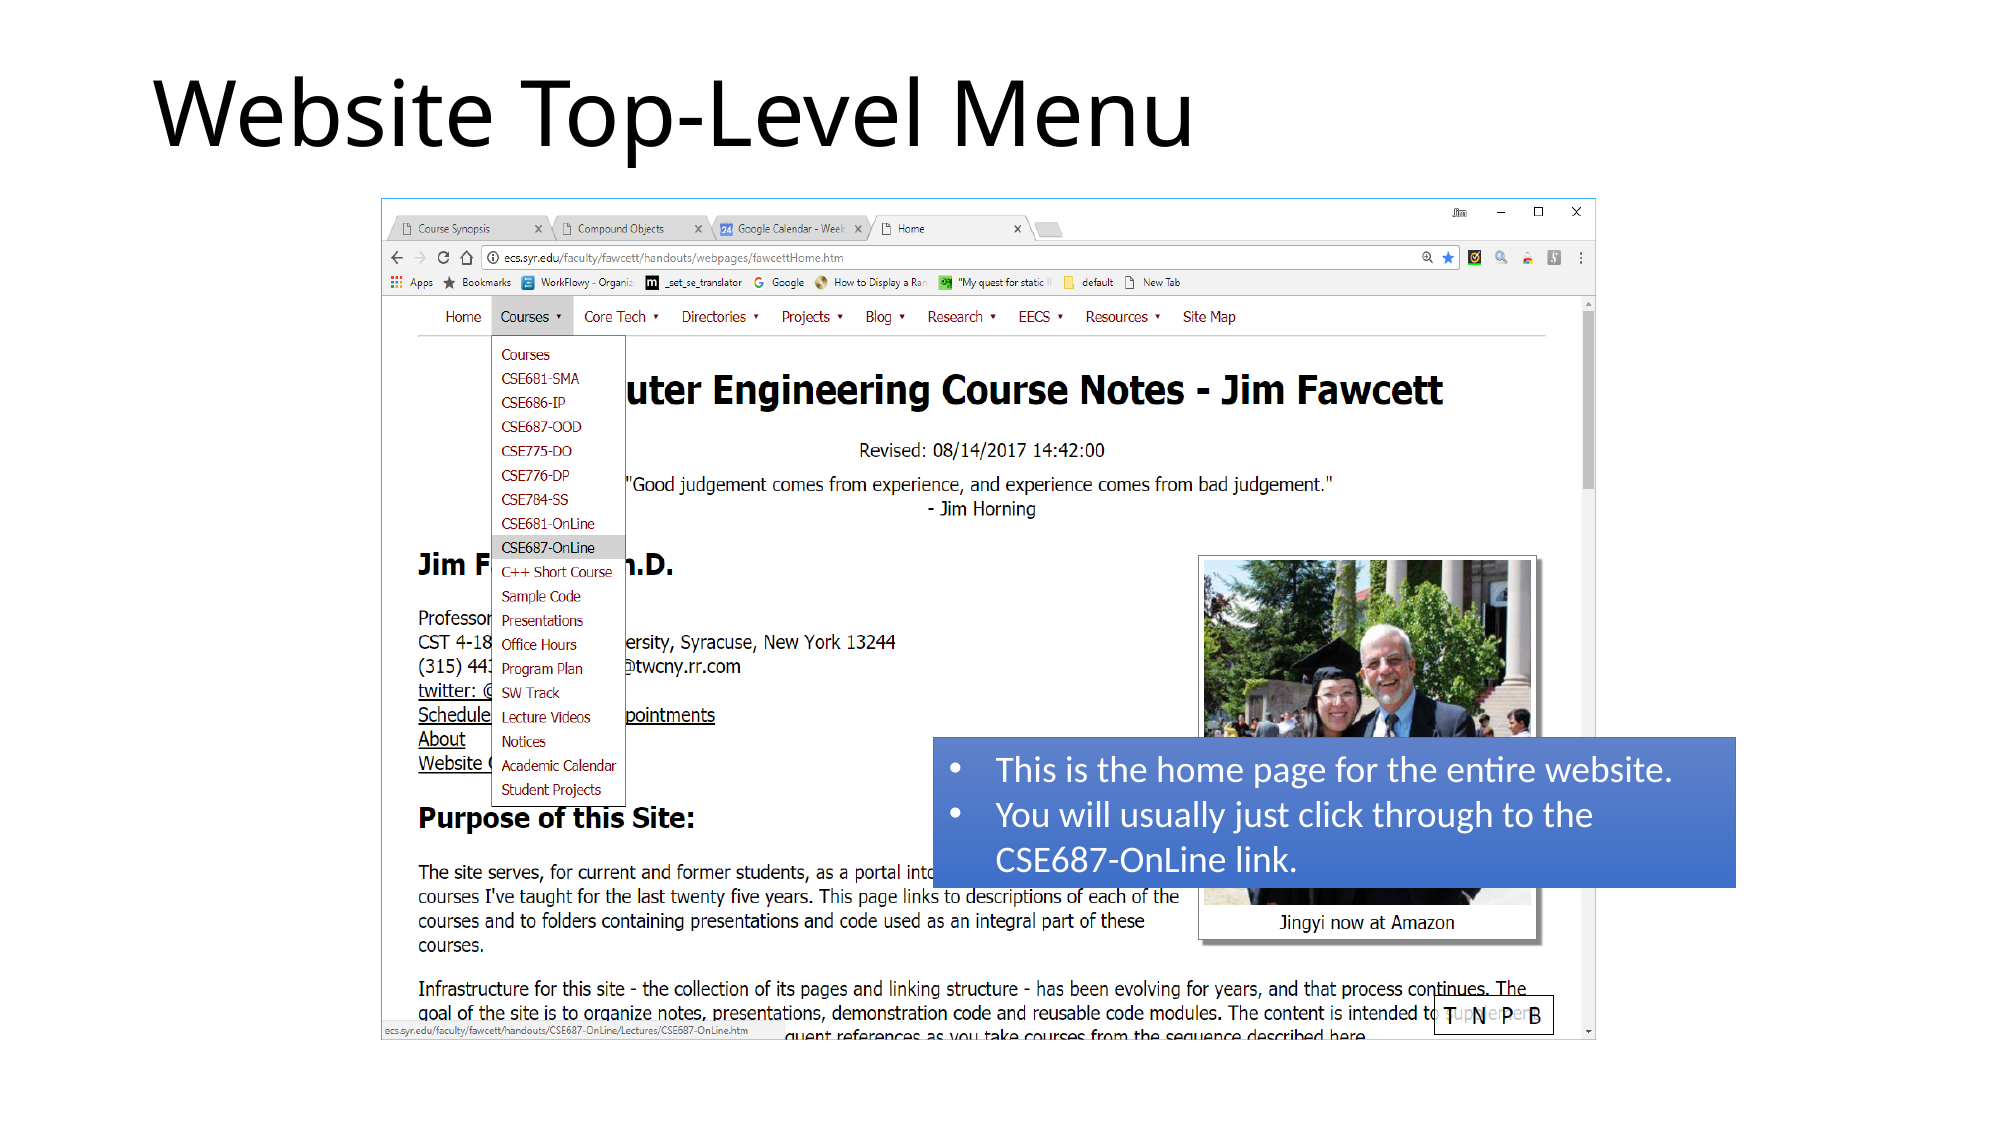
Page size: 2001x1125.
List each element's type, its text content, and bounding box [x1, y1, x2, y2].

text_box This is the home page for the entire website. You will usually just click through to the CSE687-OnLine link. [1596, 737, 1736, 888]
picture [381, 198, 1596, 1040]
title Website Top-Level Menu [137, 59, 1863, 175]
